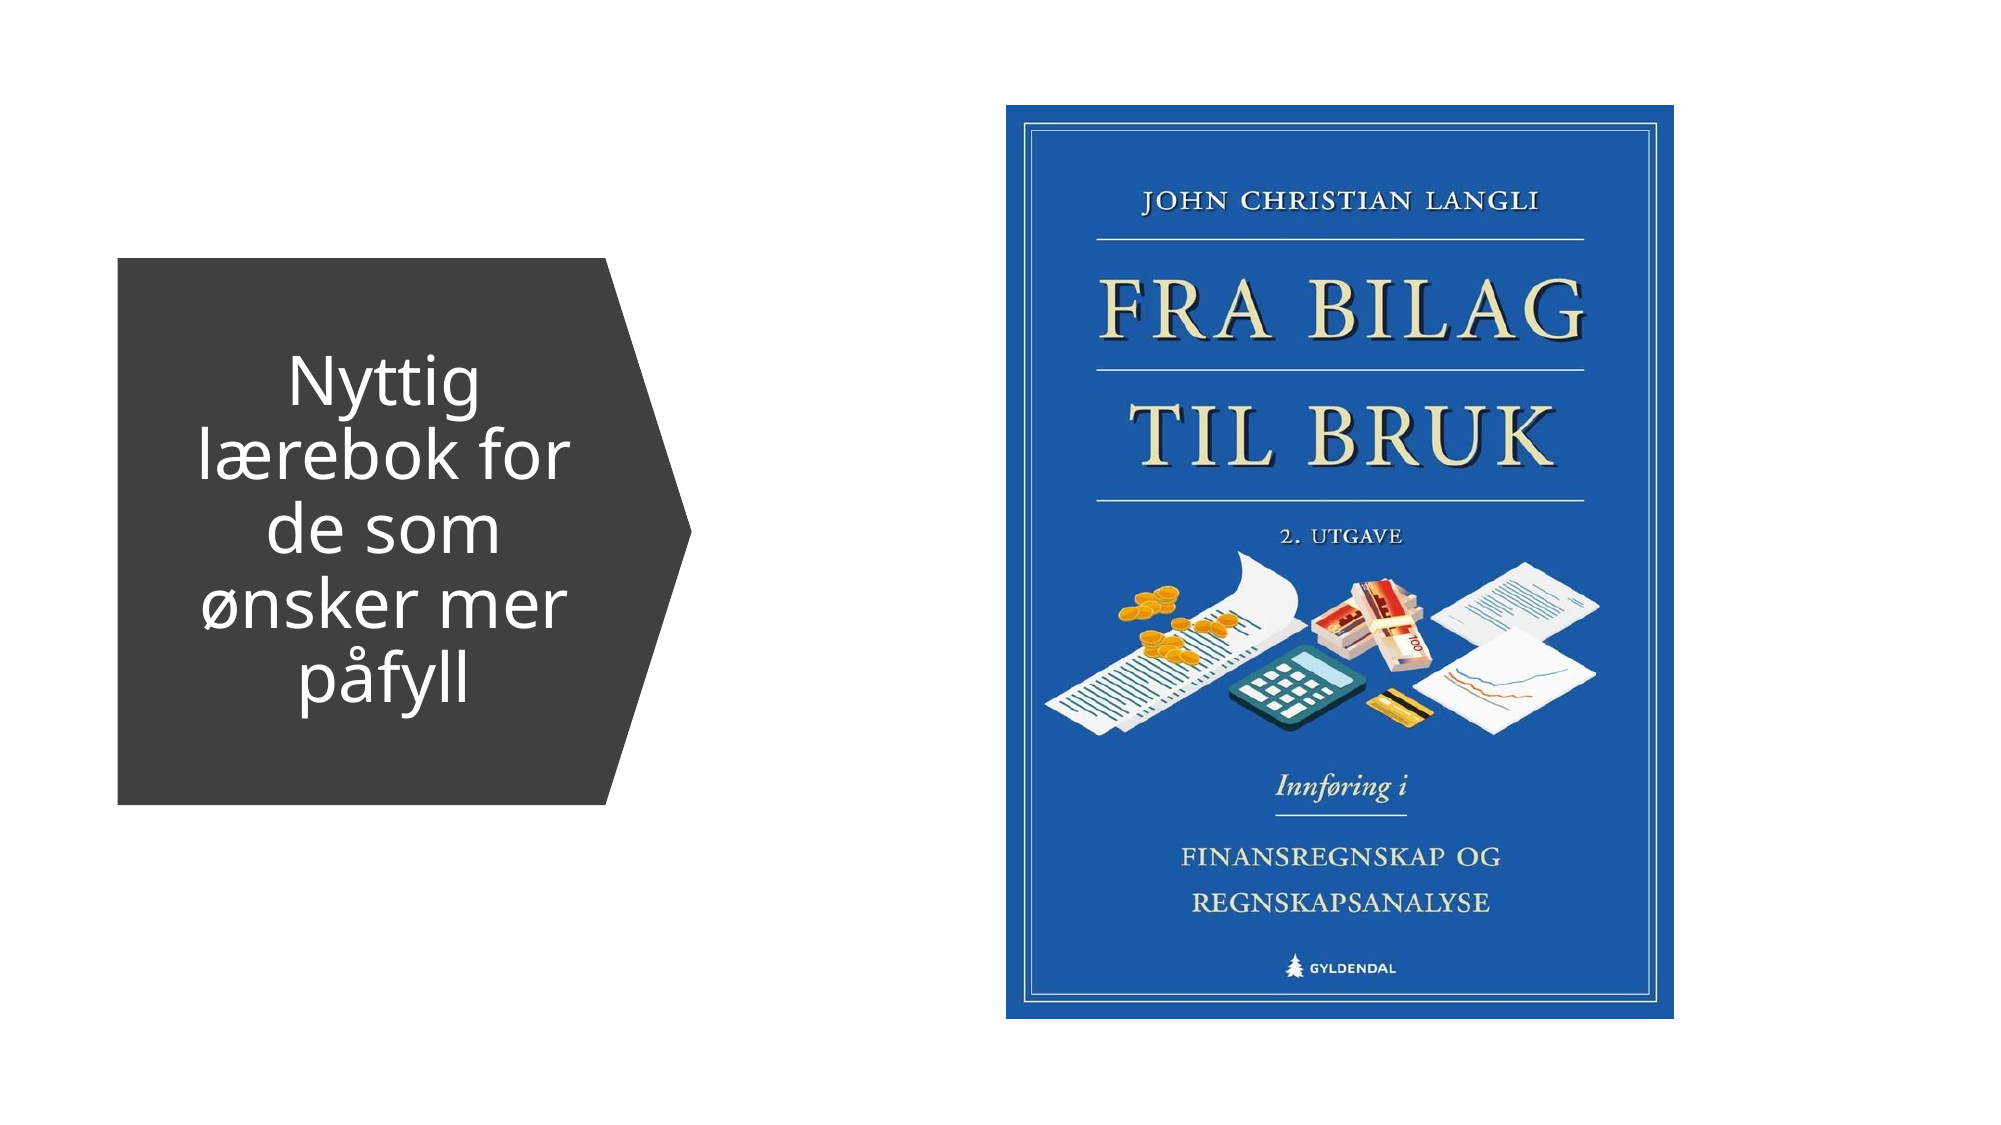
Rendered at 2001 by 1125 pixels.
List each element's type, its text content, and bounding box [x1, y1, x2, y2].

text_box [116, 257, 693, 807]
title Nyttig lærebok for de som ønsker mer påfyll [168, 322, 601, 741]
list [1006, 105, 1674, 1020]
